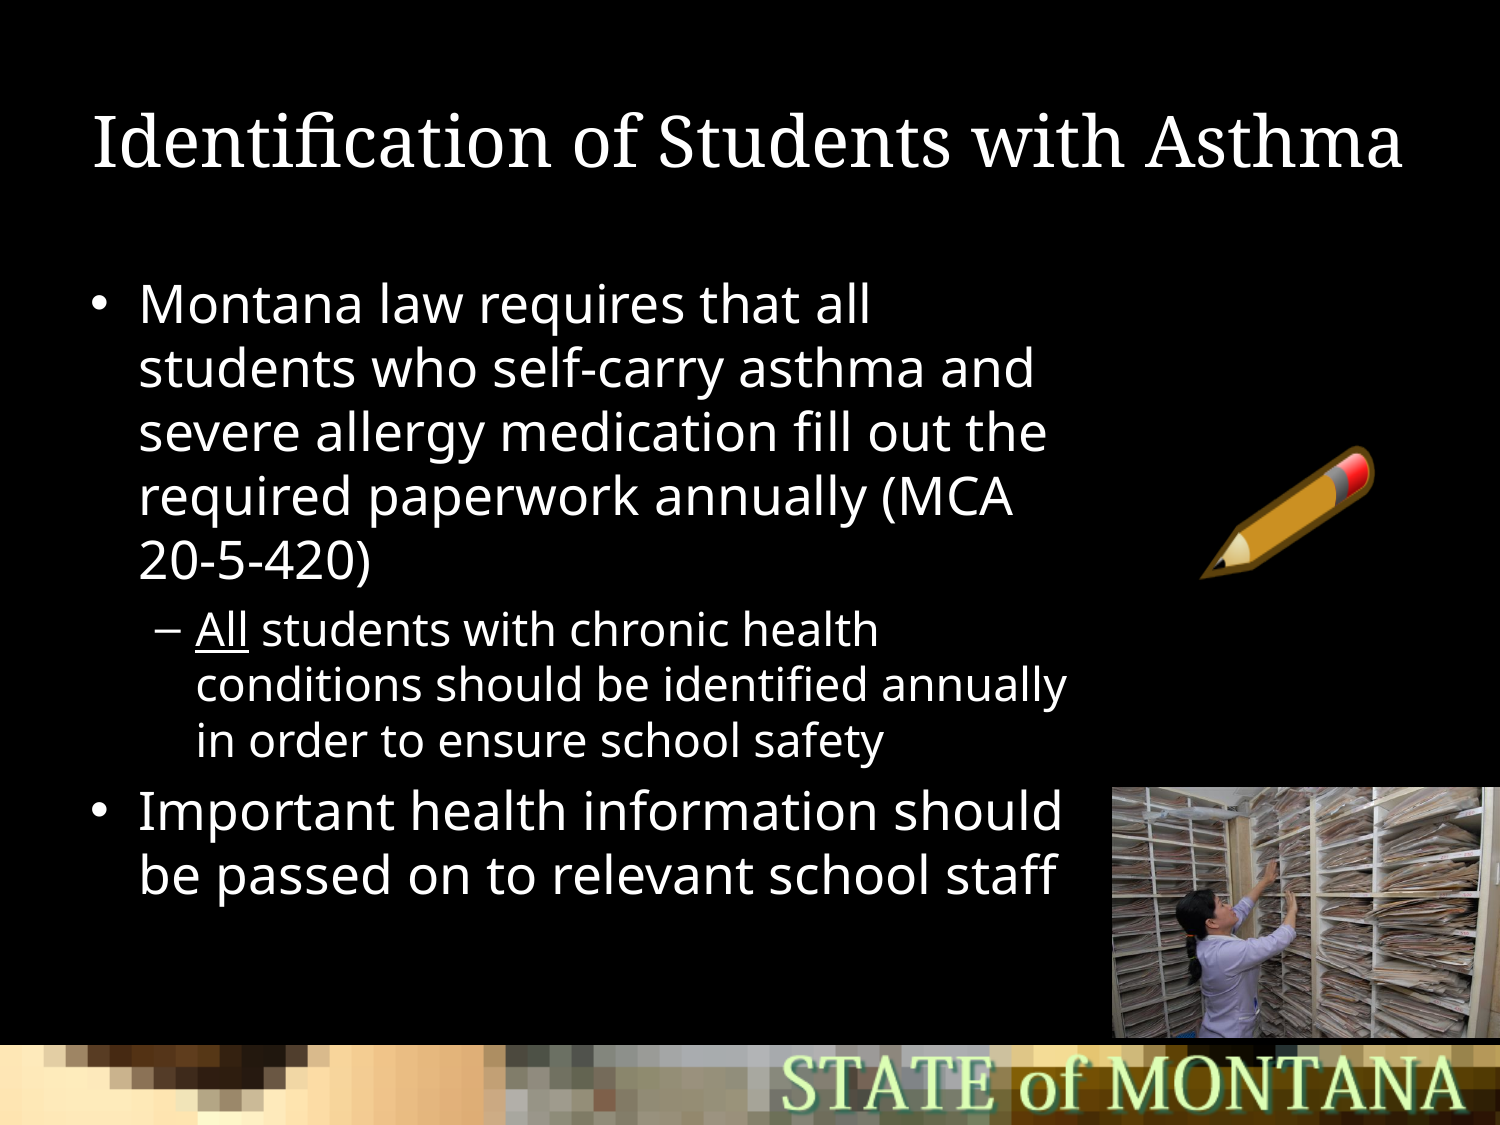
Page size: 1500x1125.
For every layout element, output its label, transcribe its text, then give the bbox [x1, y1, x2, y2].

title Identification of Students with Asthma [75, 45, 1425, 233]
picture [0, 1045, 1500, 1125]
picture [1187, 437, 1383, 588]
list Montana law requires that all students who self-carry asthma and severe allergy medication fill out the required paperwork annually (MCA 20-5-420) All students with chronic health conditions should be identified annually in order to ensure school safety Important health information should be passed on to relevant school staff [75, 262, 1113, 1005]
picture [1112, 787, 1500, 1038]
